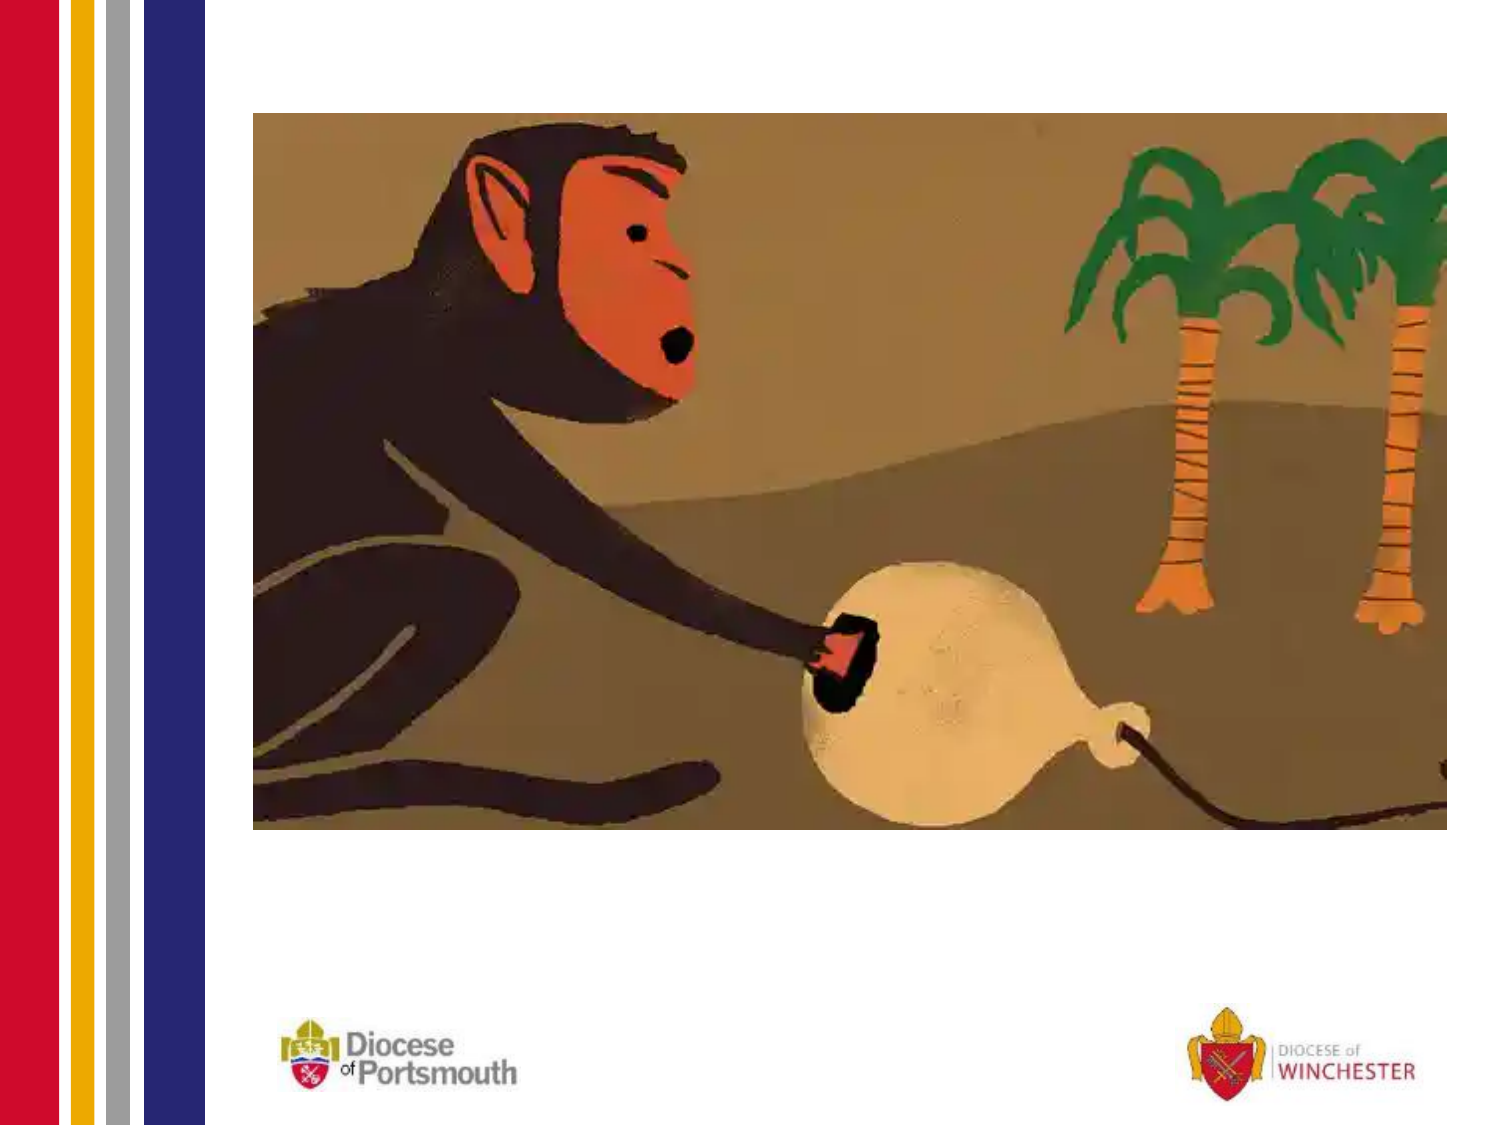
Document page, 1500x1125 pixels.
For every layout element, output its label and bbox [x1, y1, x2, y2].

picture [277, 1017, 521, 1092]
picture [253, 113, 1447, 830]
picture [1175, 1003, 1424, 1106]
